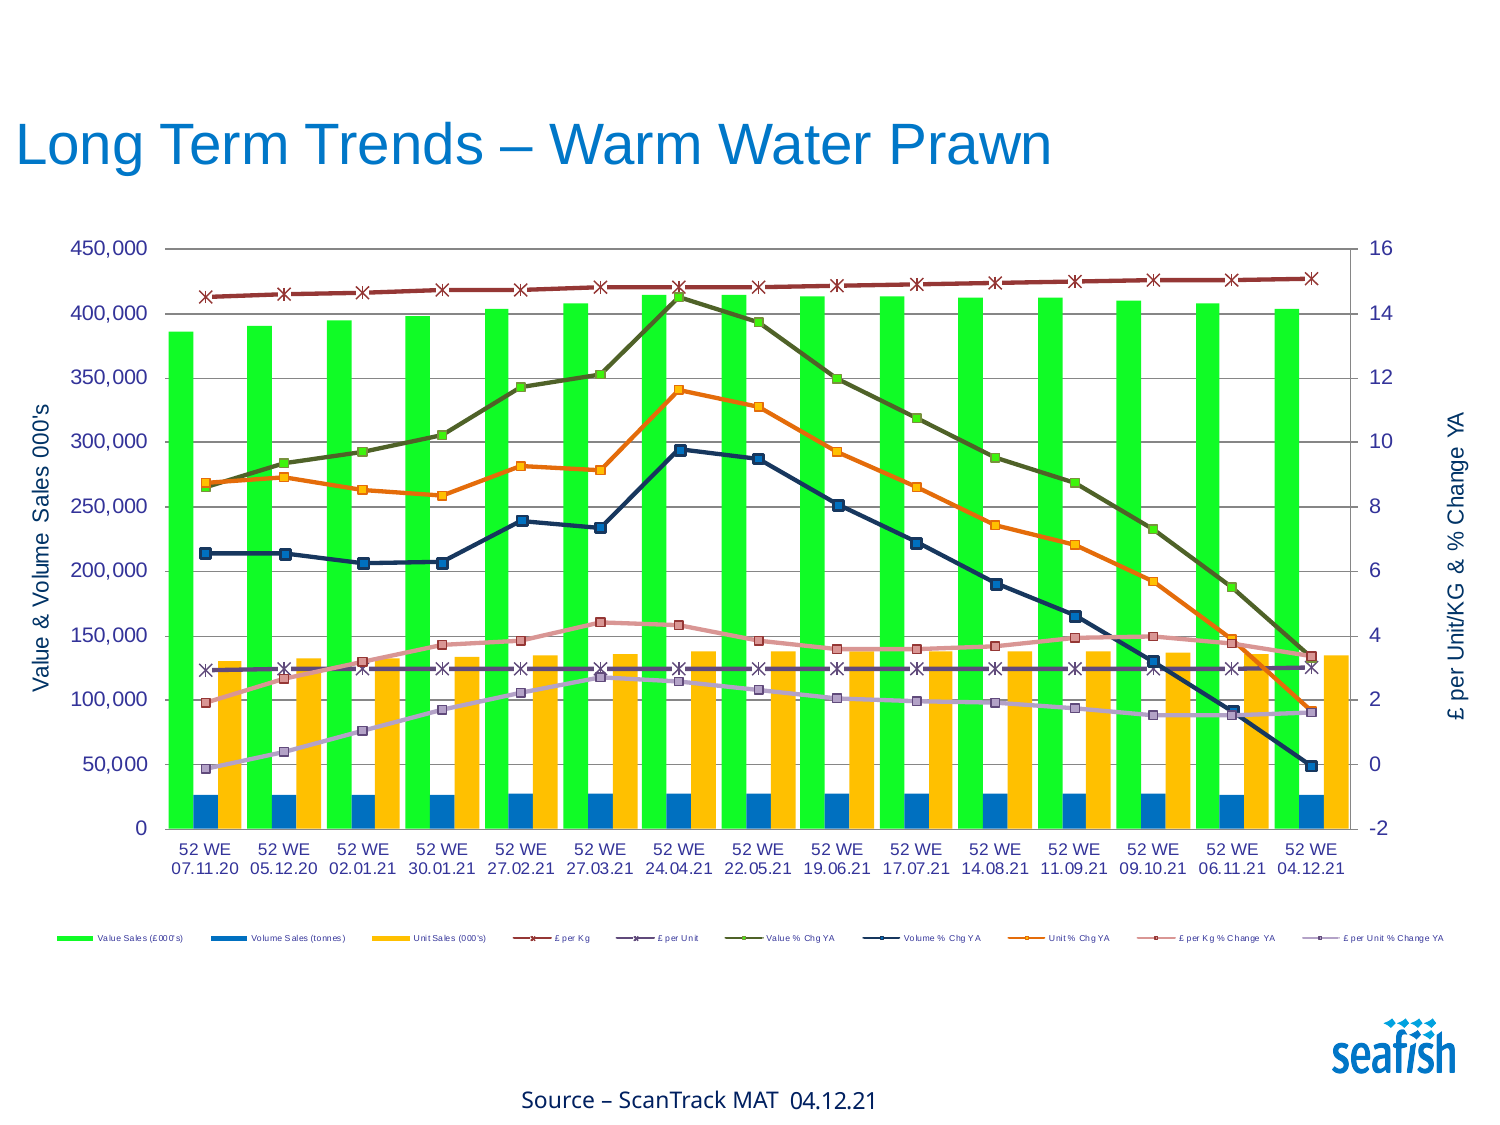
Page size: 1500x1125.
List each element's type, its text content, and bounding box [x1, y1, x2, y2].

picture [1332, 1018, 1455, 1074]
picture [23, 189, 1471, 1017]
text_box Source – ScanTrack MAT [315, 1078, 800, 1121]
title Long Term Trends – Warm Water Prawn [0, 90, 1459, 192]
picture [1407, 1018, 1417, 1022]
picture [784, 1082, 1050, 1119]
